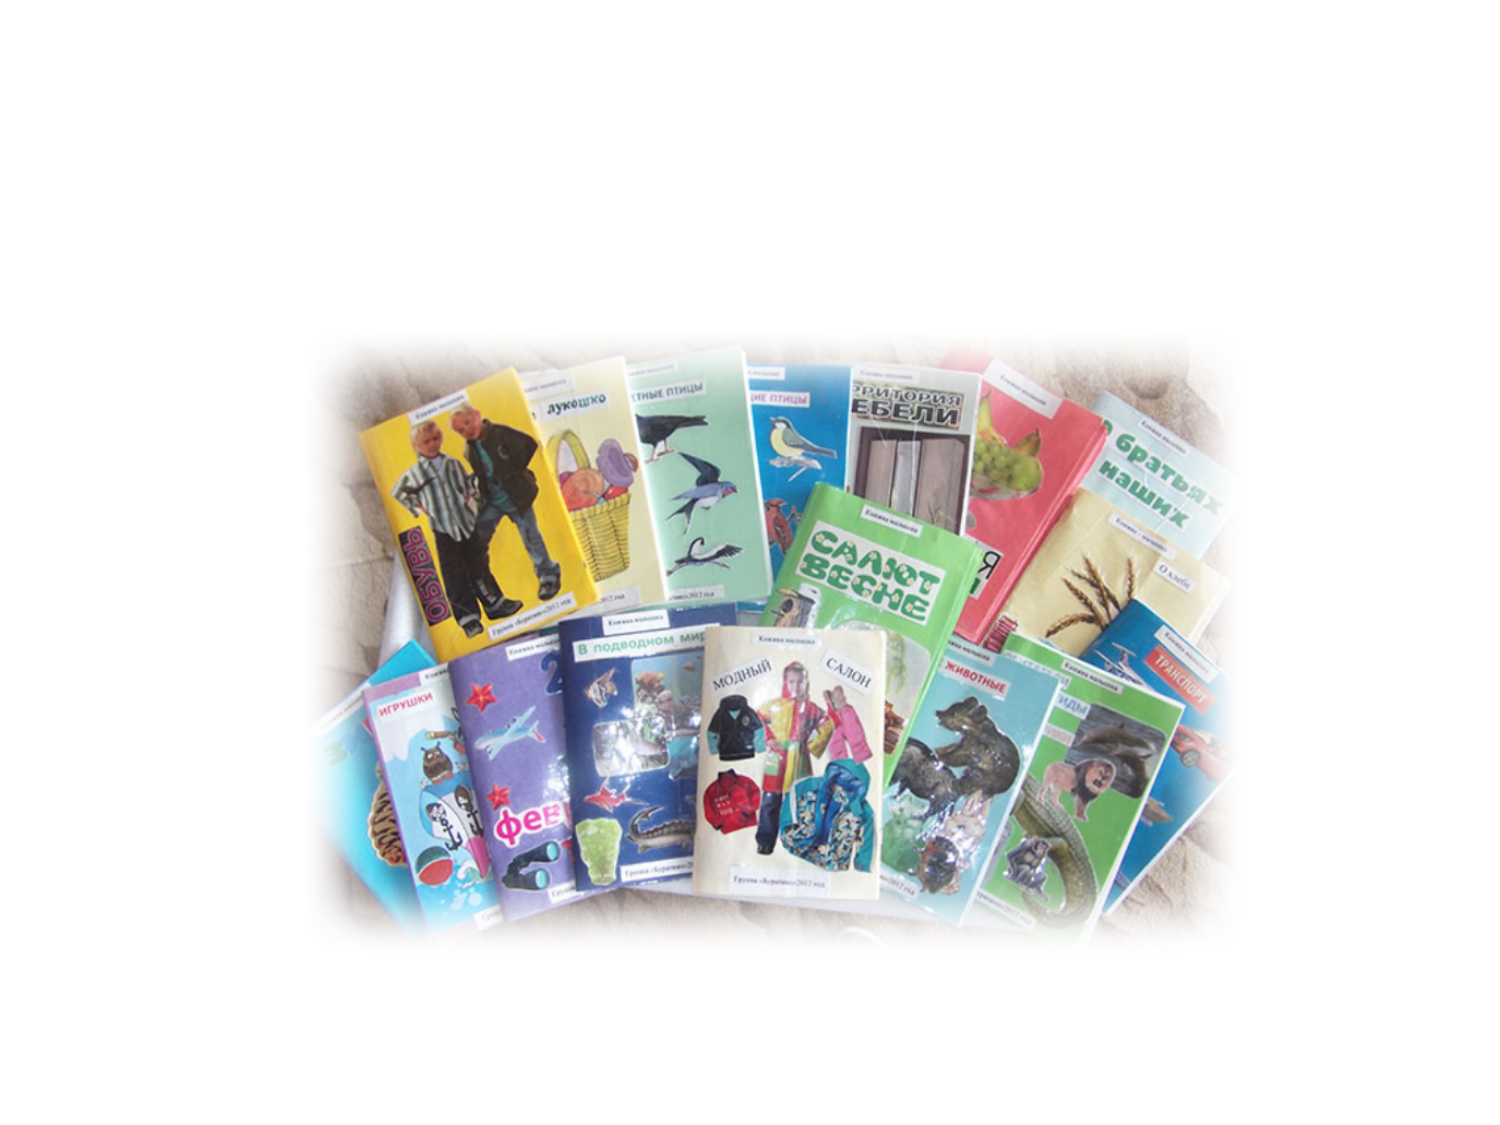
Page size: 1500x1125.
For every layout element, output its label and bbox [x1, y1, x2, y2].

list [300, 325, 1247, 956]
